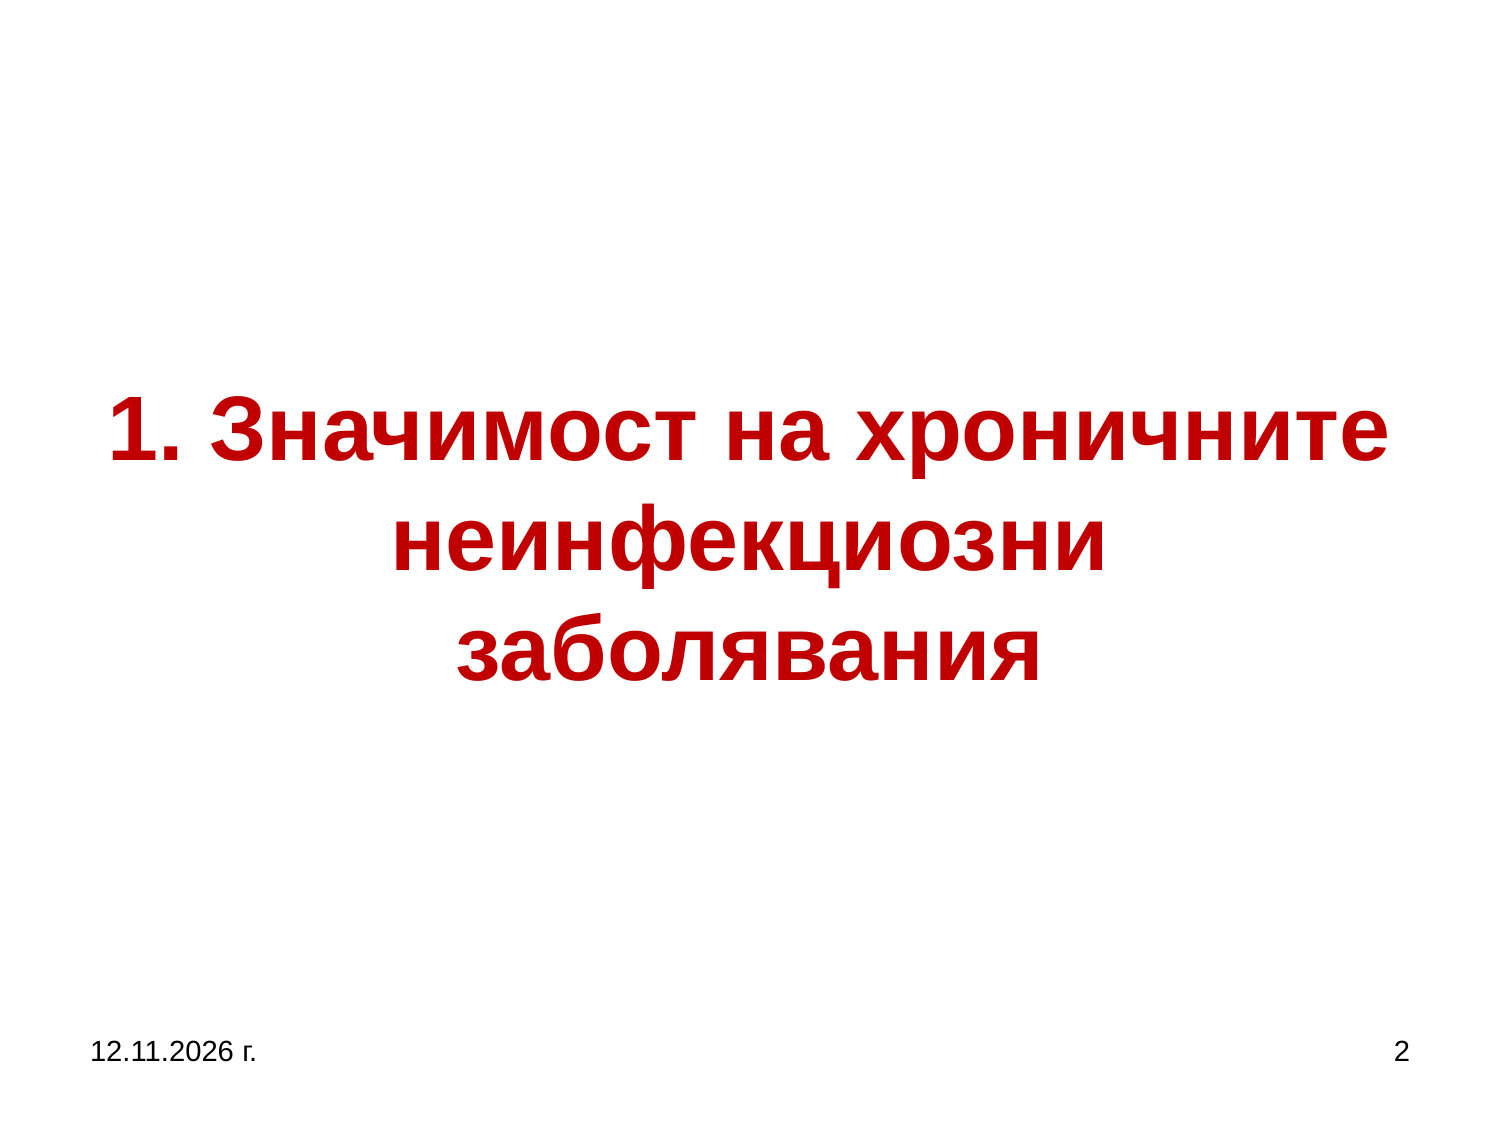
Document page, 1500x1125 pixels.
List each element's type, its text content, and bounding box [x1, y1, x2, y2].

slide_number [75, 1024, 425, 1103]
title 1. Значимост на хроничните неинфекциозни заболявания [75, 45, 1425, 1024]
slide_number 2 [1074, 1024, 1425, 1103]
